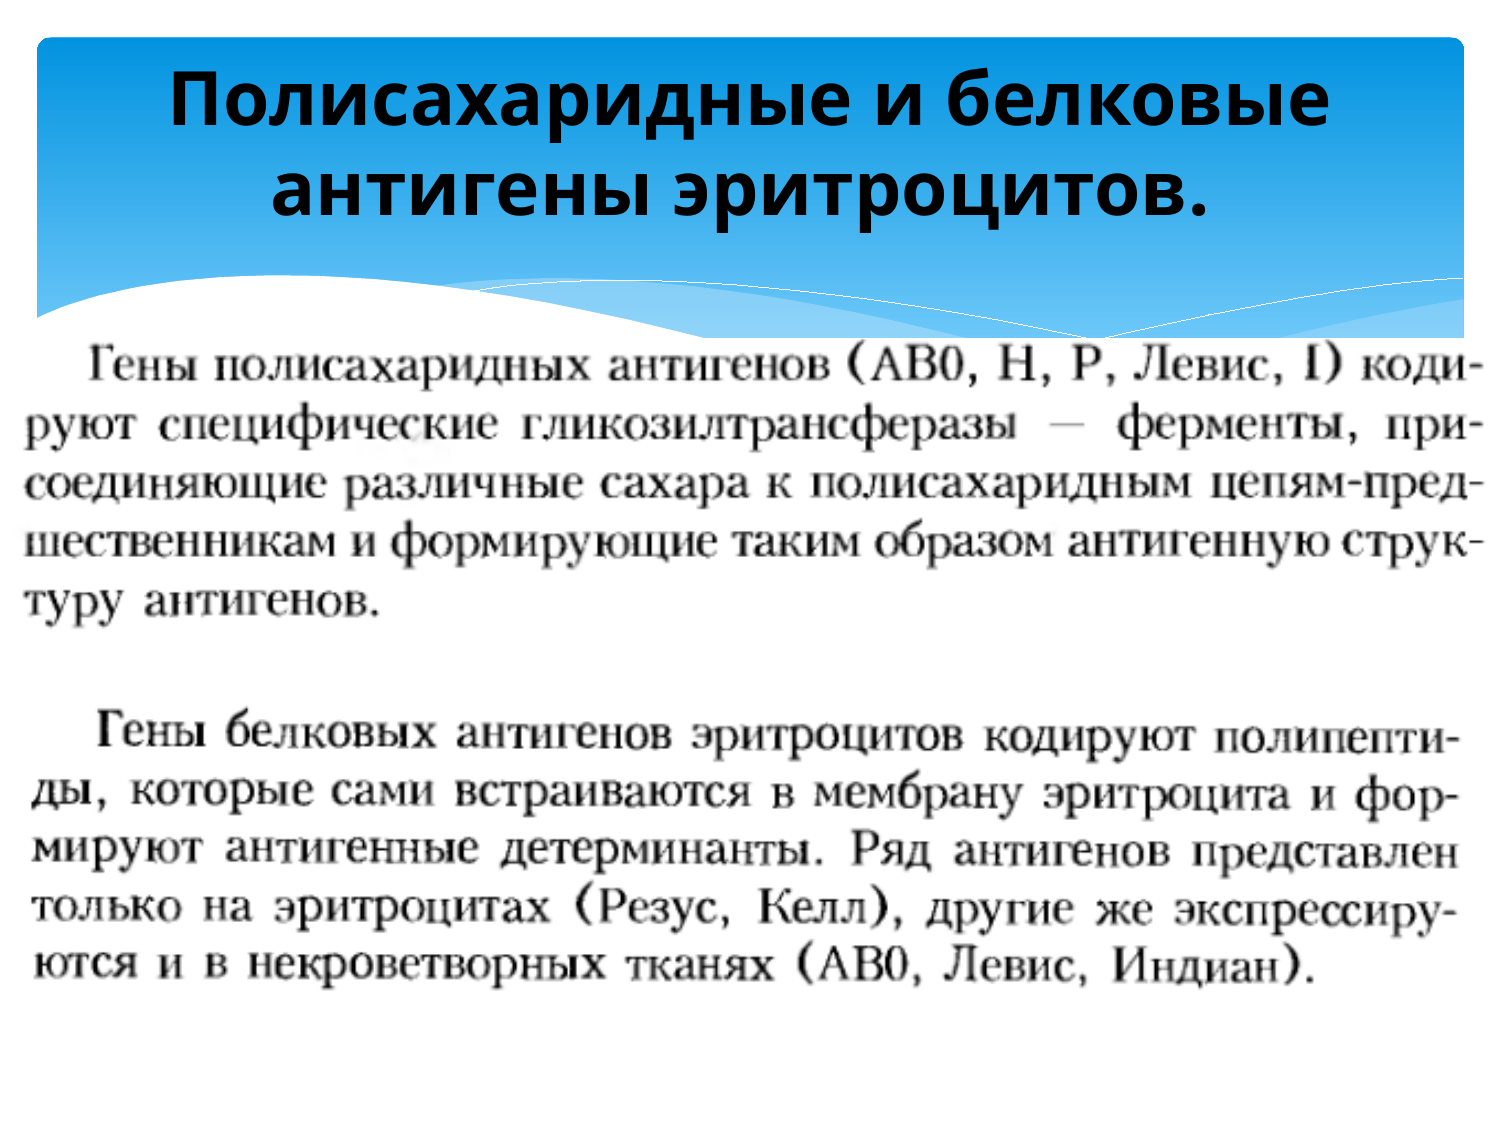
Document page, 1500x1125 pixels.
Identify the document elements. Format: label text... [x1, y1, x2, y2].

picture [1, 337, 1495, 636]
title Полисахаридные и белковые антигены эритроцитов. [75, 38, 1425, 244]
picture [9, 698, 1488, 1024]
